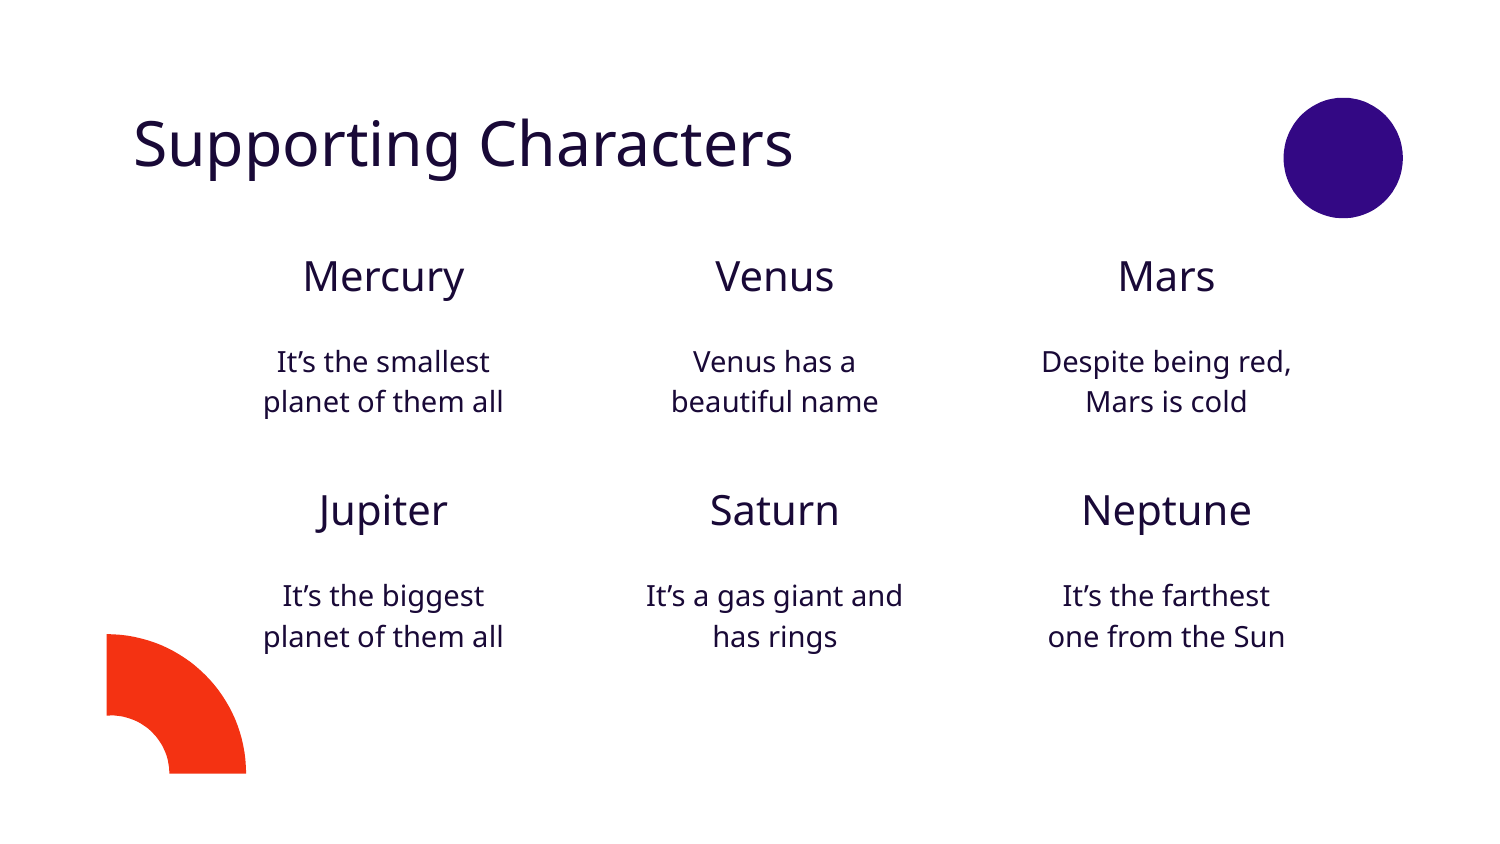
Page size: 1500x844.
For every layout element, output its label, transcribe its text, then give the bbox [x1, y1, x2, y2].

title Venus [630, 248, 920, 315]
title Mars [1021, 248, 1312, 315]
subtitle It’s the smallest planet of them all [238, 323, 529, 437]
subtitle It’s the biggest planet of them all [238, 557, 529, 671]
title Saturn [630, 482, 920, 550]
title Mercury [238, 248, 529, 315]
title Neptune [1021, 482, 1312, 550]
subtitle Despite being red, Mars is cold [1021, 323, 1312, 437]
subtitle Venus has a beautiful name [630, 323, 920, 437]
title Jupiter [238, 482, 529, 550]
subtitle It’s the farthest one from the Sun [1021, 557, 1312, 670]
subtitle It’s a gas giant and has rings [630, 557, 920, 671]
title Supporting Characters [118, 88, 820, 167]
